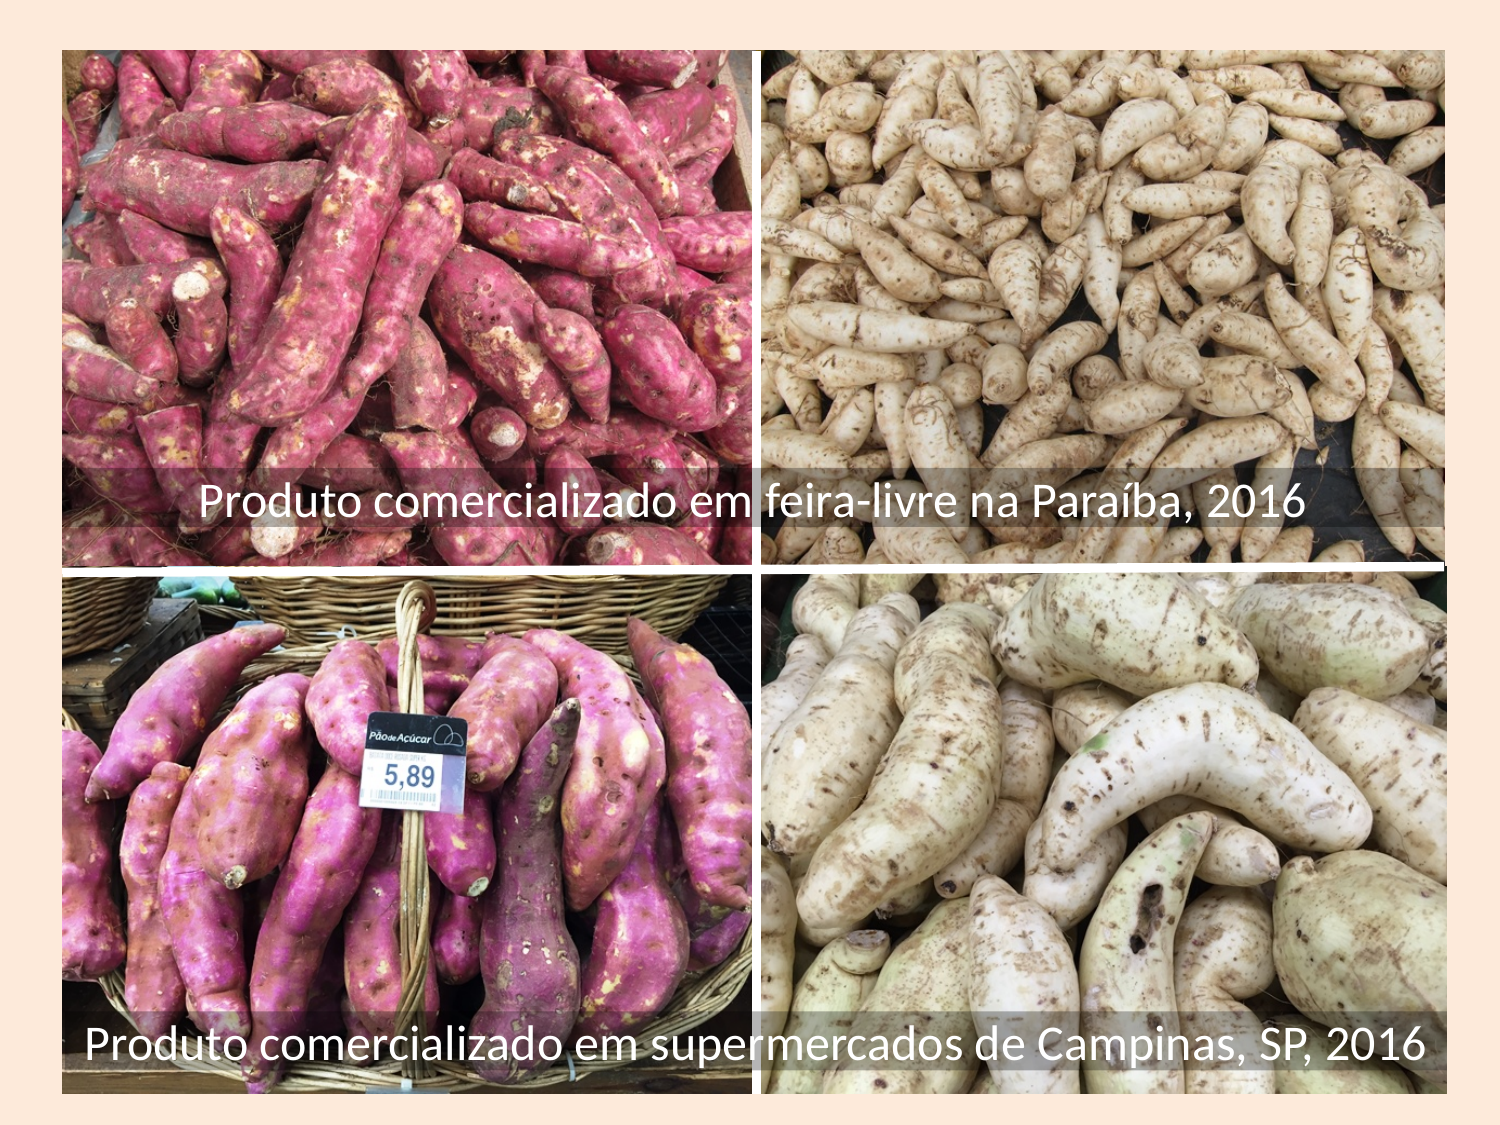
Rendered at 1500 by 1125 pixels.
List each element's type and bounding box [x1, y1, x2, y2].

text_box [61, 50, 1448, 1095]
